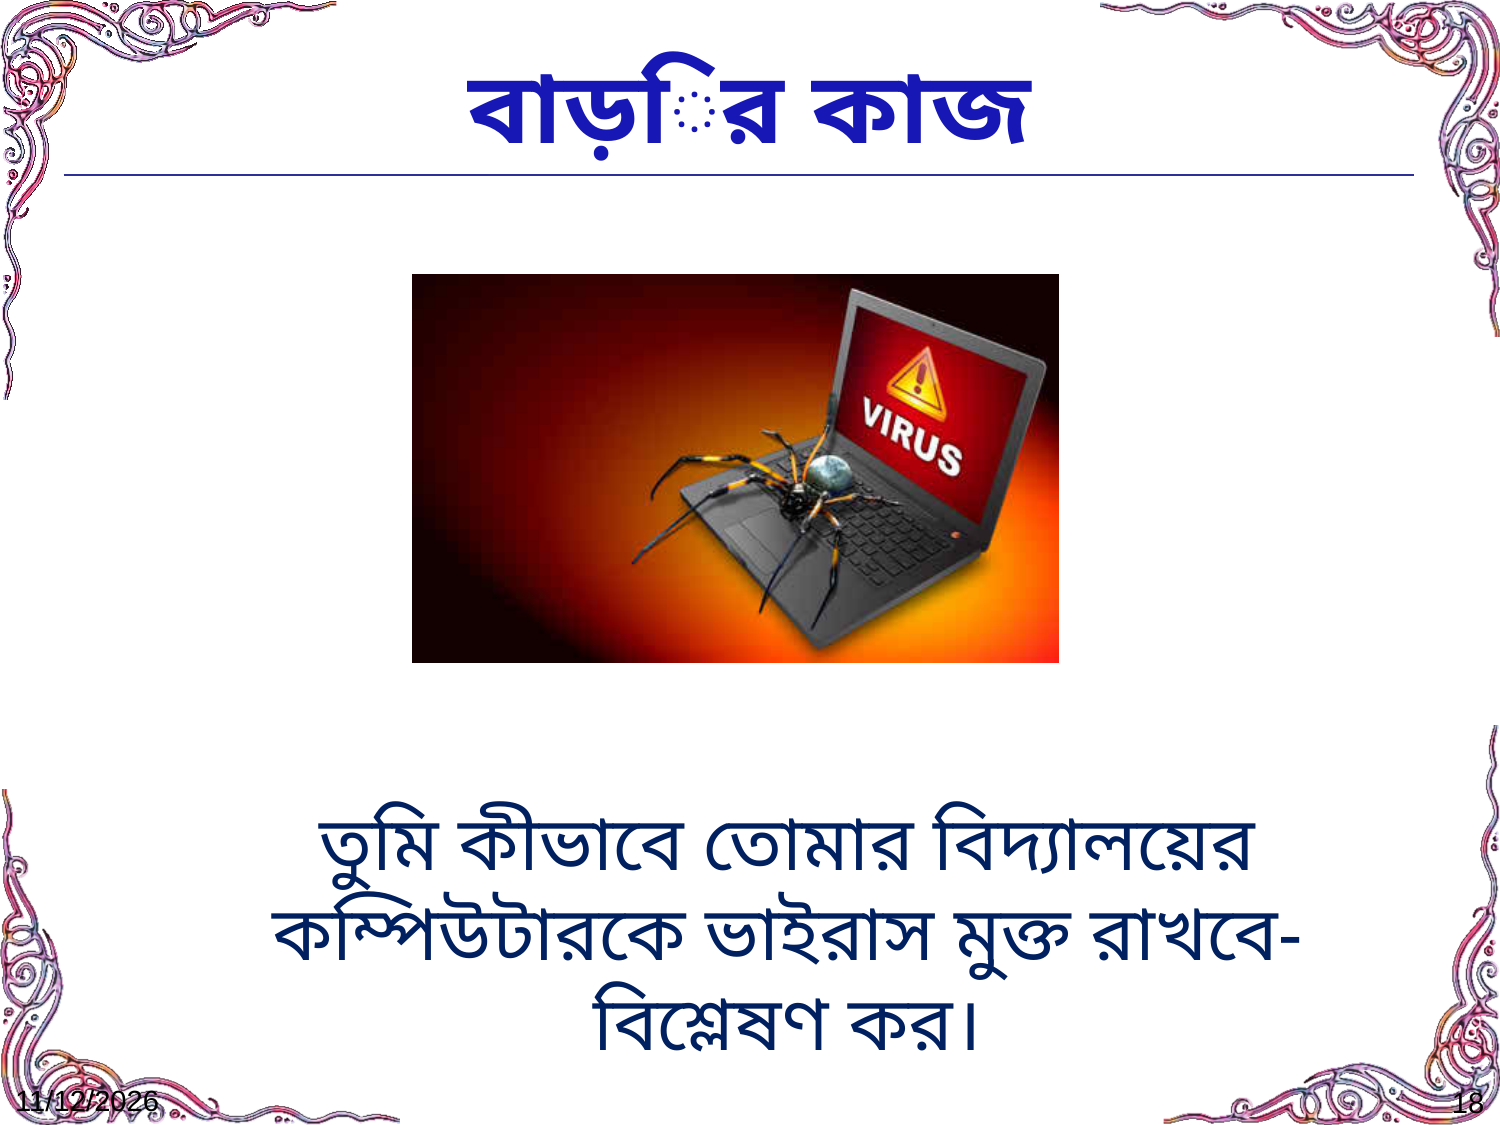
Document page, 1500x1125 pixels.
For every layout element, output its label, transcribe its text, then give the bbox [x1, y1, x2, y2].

picture [1, 789, 400, 1125]
picture [1100, 0, 1500, 337]
title বাড়ির কাজ [75, 37, 1425, 171]
slide_number 18 [1424, 1077, 1500, 1125]
picture [412, 274, 1059, 663]
picture [1163, 725, 1500, 1125]
list তুমি কীভাবে তোমার বিদ্যালয়ের কম্পিউটারকে ভাইরাস মুক্ত রাখবে- বিশ্লেষণ কর। [187, 787, 1388, 975]
picture [0, 0, 337, 400]
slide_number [0, 1074, 188, 1125]
